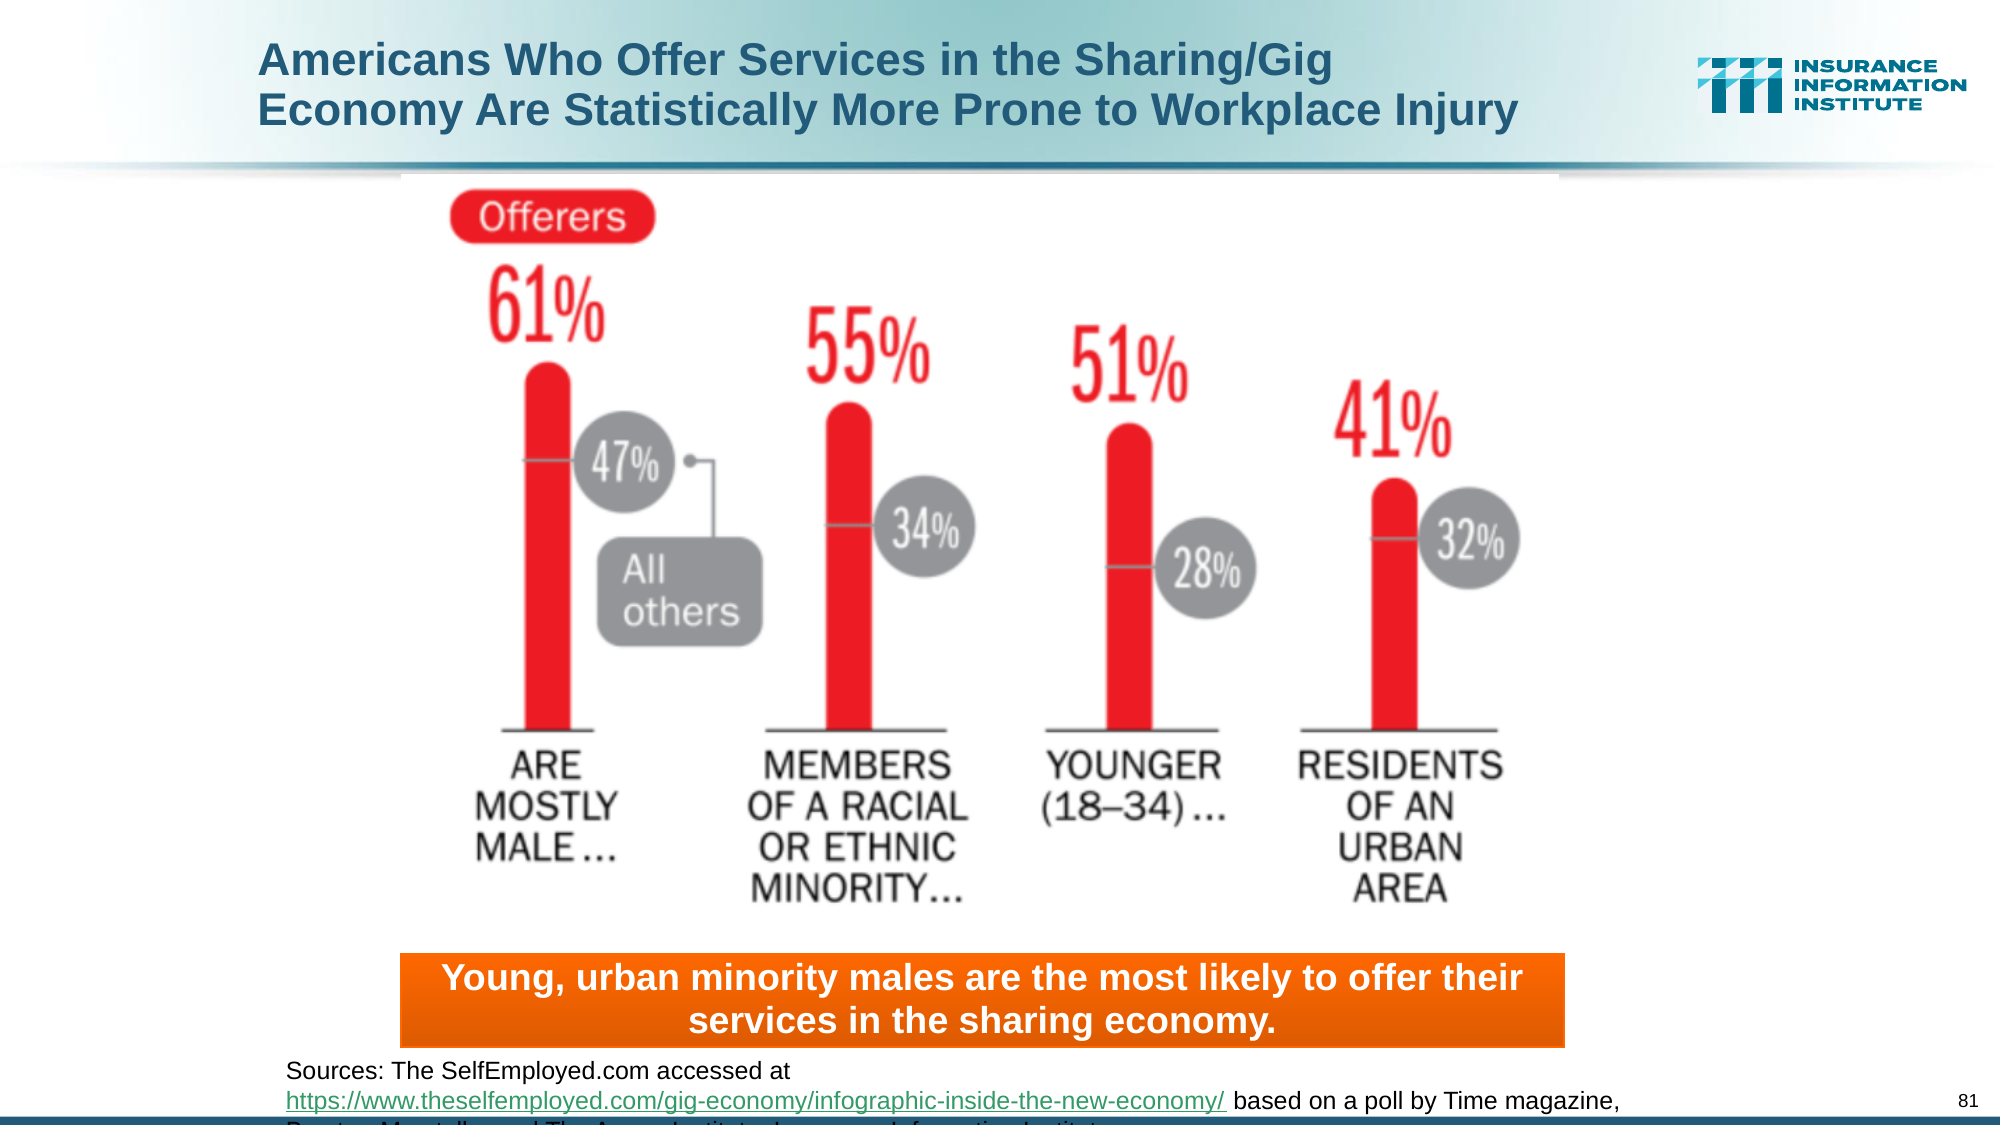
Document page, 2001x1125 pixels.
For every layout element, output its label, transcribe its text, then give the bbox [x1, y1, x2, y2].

text_box Young, urban minority males are the most likely to offer their services in the sharing economy. [401, 953, 1565, 1048]
title Americans Who Offer Services in the Sharing/Gig Economy Are Statistically More Prone to Workplace Injury [249, 14, 1565, 157]
text_box Sources: The SelfEmployed.com accessed at https://www.theselfemployed.com/gig-economy/infographic-inside-the-new-economy/ based on a poll by Time magazine, Bursten-Marsteller and The Aspen Institute; Insurance Information Institute. [271, 1047, 1680, 1125]
picture [0, 0, 2000, 938]
slide_number 81 [1880, 1091, 1980, 1112]
